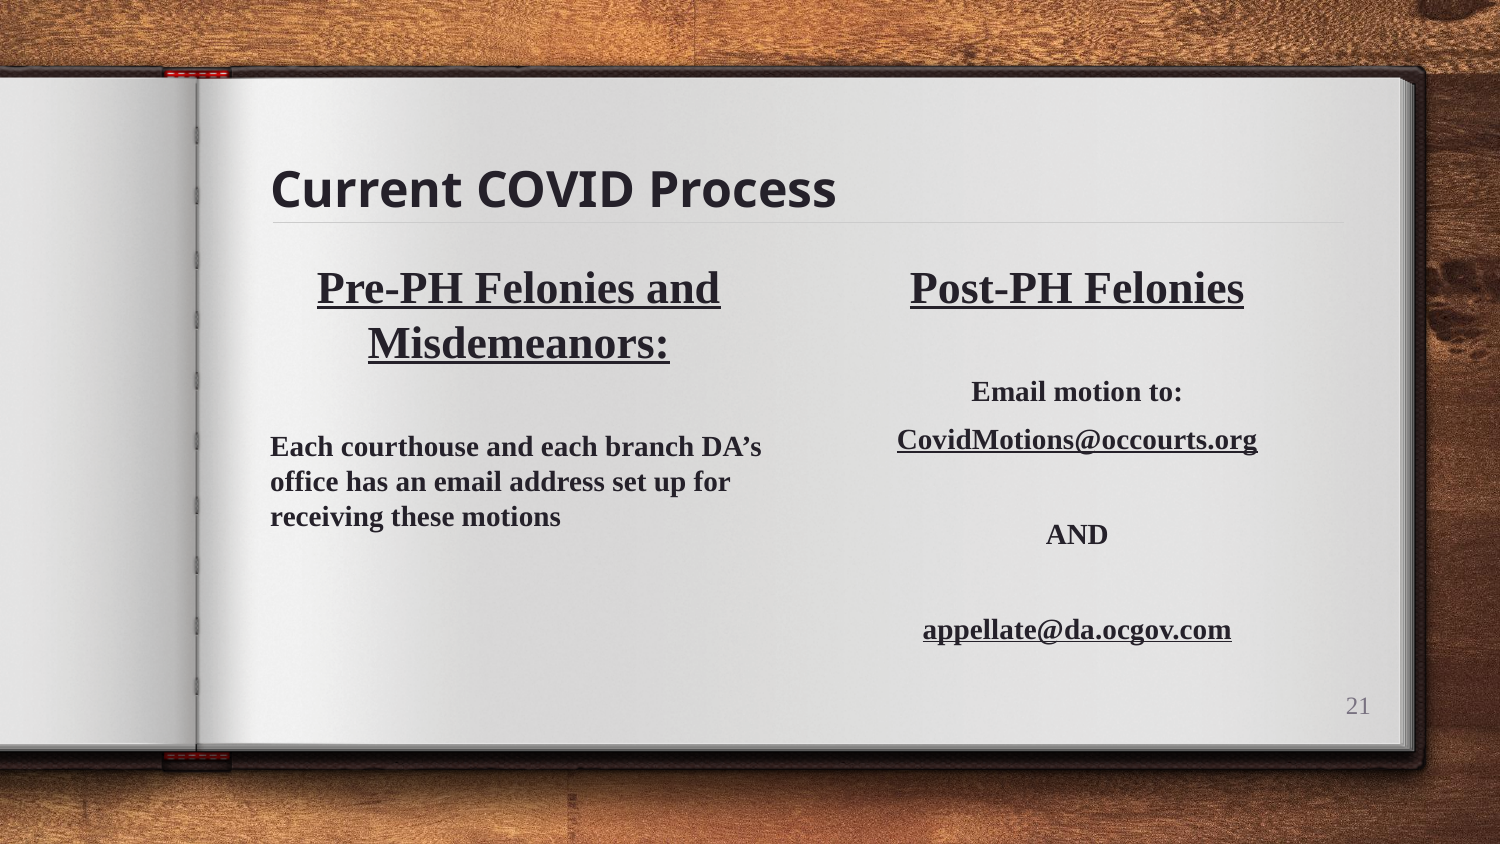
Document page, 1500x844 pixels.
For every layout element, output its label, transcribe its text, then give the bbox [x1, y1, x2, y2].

list Post-PH Felonies Email motion to: CovidMotions@occourts.org AND appellate@da.ocgov.com [813, 242, 1341, 683]
picture [0, 0, 1500, 844]
list Pre-PH Felonies and Misdemeanors: Each courthouse and each branch DA’s office has an email address set up for receiving these motions [255, 242, 783, 683]
slide_number 21 [1295, 672, 1386, 737]
title Current COVID Process [255, 117, 1341, 233]
